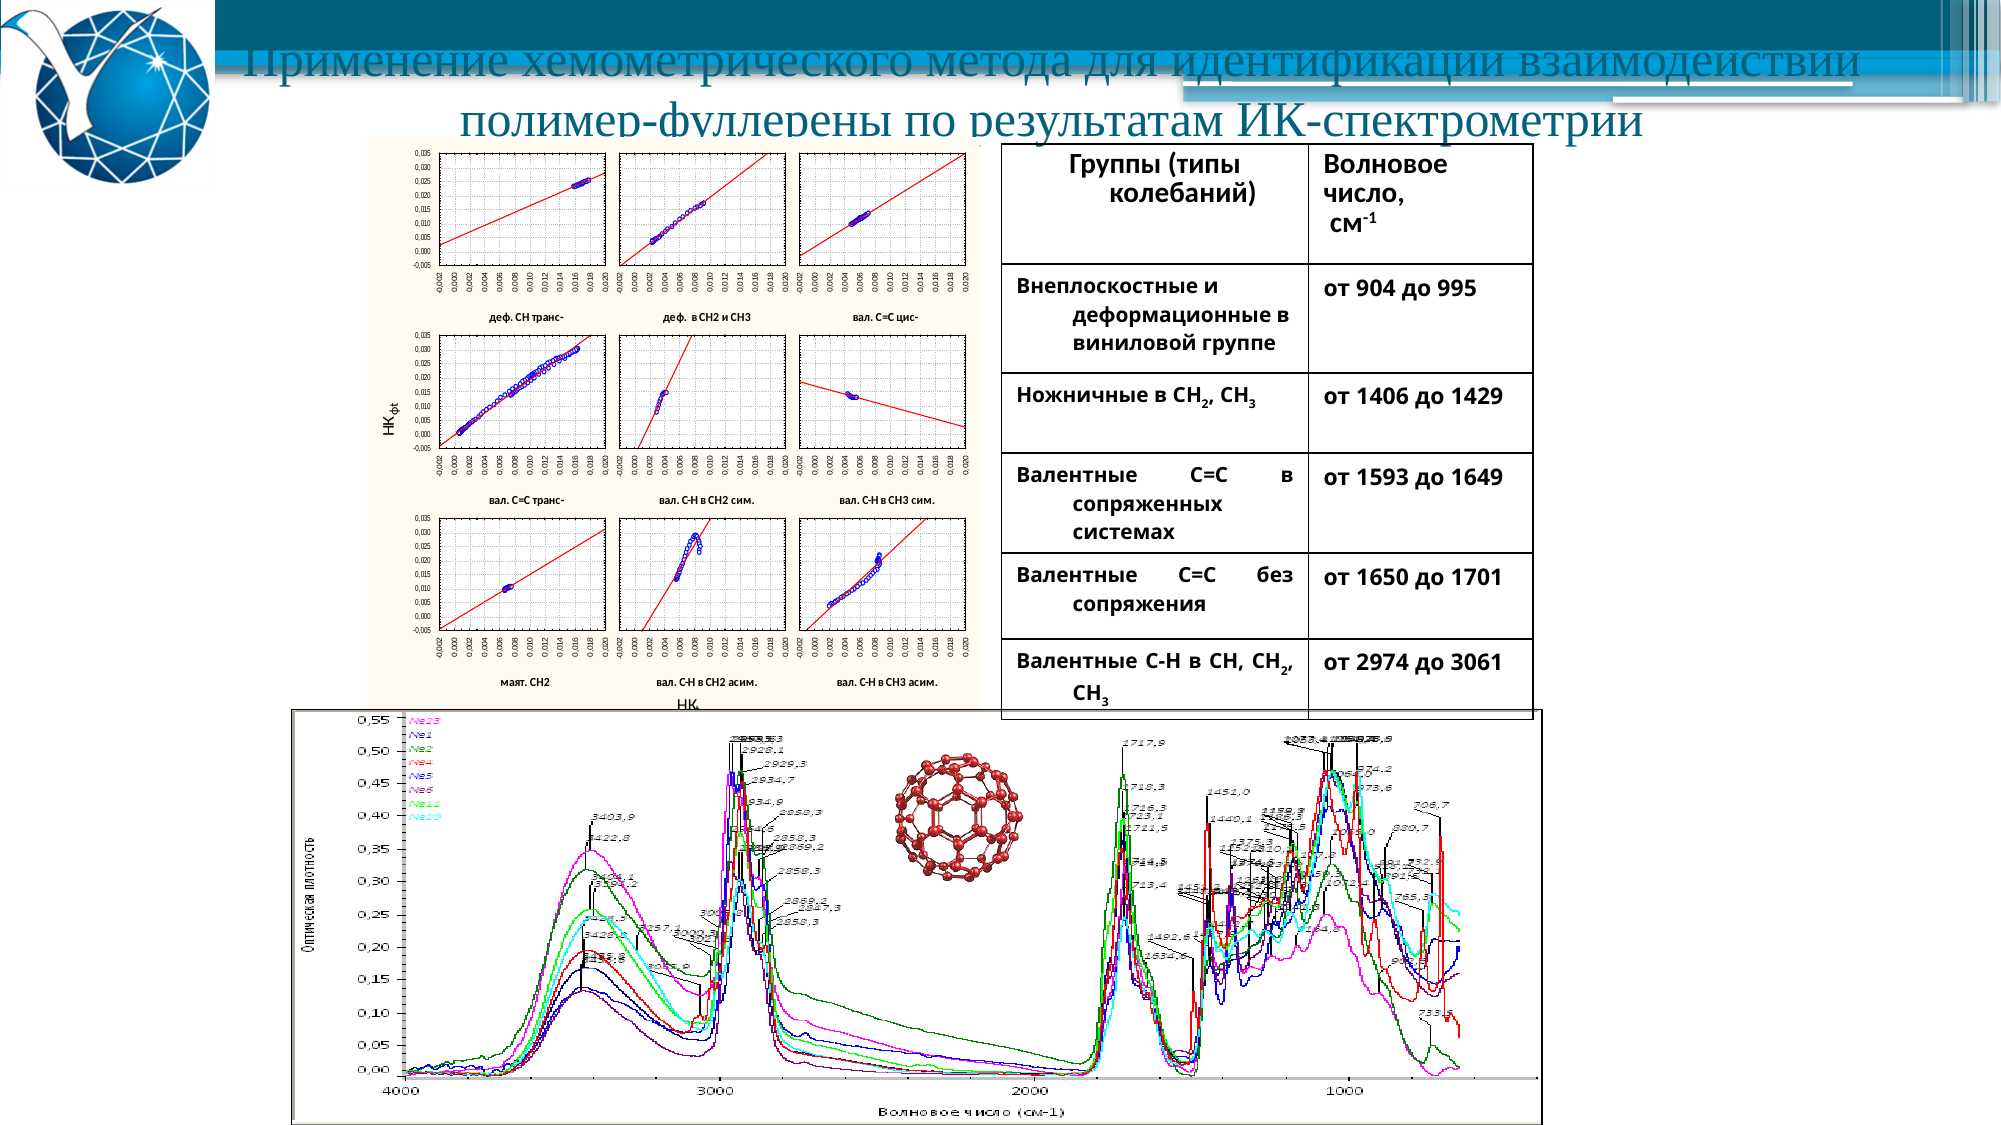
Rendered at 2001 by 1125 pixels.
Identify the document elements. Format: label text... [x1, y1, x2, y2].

table_cell Валентные С=С без сопряжения [1002, 554, 1308, 638]
table_cell от 1593 до 1649 [1309, 454, 1532, 552]
table_cell от 904 до 995 [1309, 265, 1532, 372]
table_cell Валентные С-Н в СН, СН2, СН3 [1002, 640, 1308, 706]
table_header Группы (типы колебаний) [1002, 145, 1308, 263]
table_cell от 2974 до 3061 [1309, 640, 1532, 706]
table_cell Валентные С=С в сопряженных системах [1002, 454, 1308, 552]
table_cell от 1650 до 1701 [1309, 554, 1532, 638]
table_header Волновое число, см-1 [1309, 145, 1532, 263]
table_cell от 1406 до 1429 [1309, 374, 1532, 452]
picture [290, 137, 1543, 1125]
picture [0, 0, 216, 190]
title Применение хемометрического метода для идентификации взаимодействий полимер-фуллерены по результатам ИК-спектрометрии [218, 0, 1917, 173]
table_cell Ножничные в СН2, СН3 [1002, 374, 1308, 452]
table_cell Внеплоскостные и деформационные в виниловой группе [1002, 265, 1308, 372]
